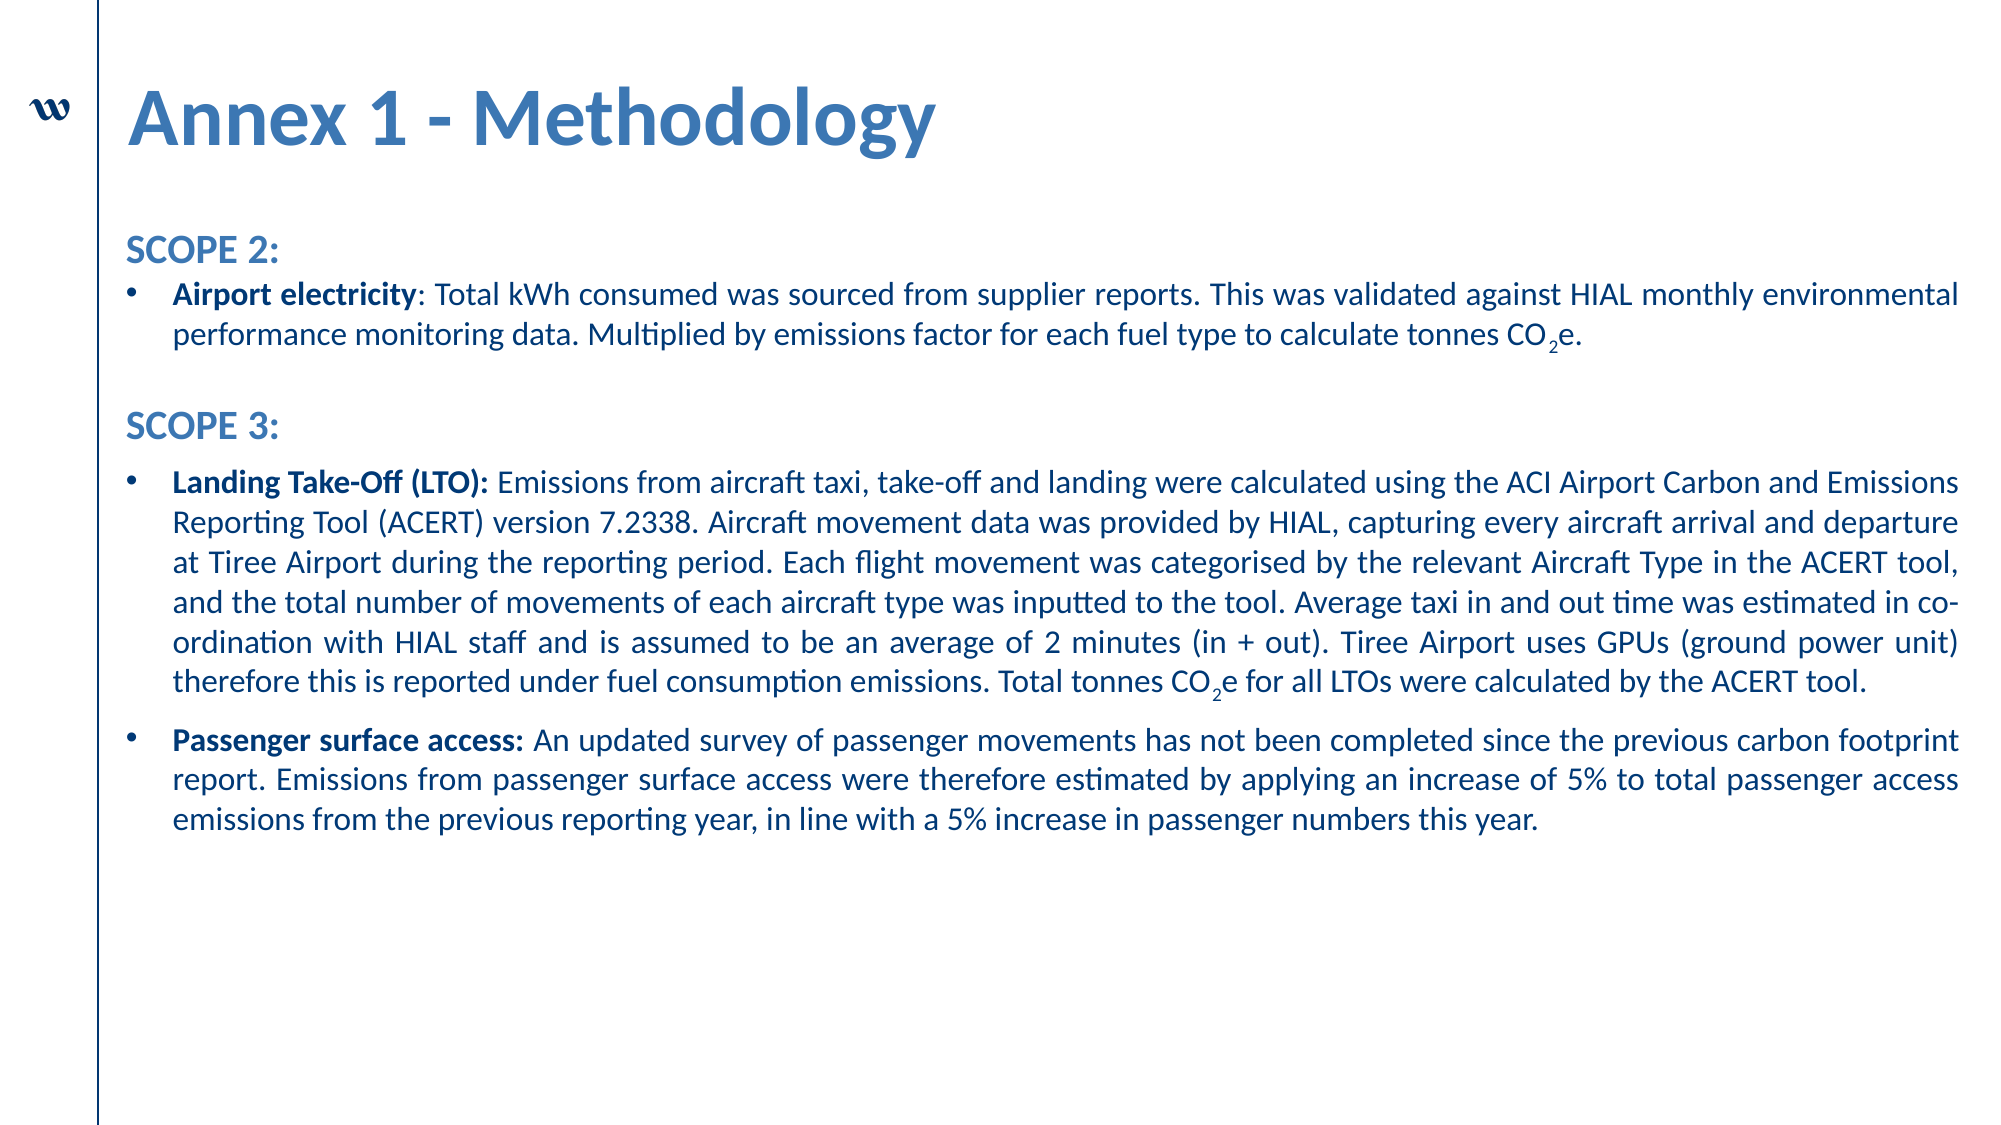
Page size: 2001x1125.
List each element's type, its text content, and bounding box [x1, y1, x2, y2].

title Annex 1 - Methodology [128, 73, 1928, 174]
picture [23, 93, 77, 127]
text_box SCOPE 2: Airport electricity: Total kWh consumed was sourced from supplier reports. This was validated against HIAL monthly environmental performance monitoring data. Multiplied by emissions factor for each fuel type to calculate tonnes CO2e. SCOPE 3: Landing Take-Off (LTO): Emissions from aircraft taxi, take-off and landing were calculated using the ACI Airport Carbon and Emissions Reporting Tool (ACERT) version 7.2338. Aircraft movement data was provided by HIAL, capturing every aircraft arrival and departure at Tiree Airport during the reporting period. Each flight movement was categorised by the relevant Aircraft Type in the ACERT tool, and the total number of movements of each aircraft type was inputted to the tool. Average taxi in and out time was estimated in co-ordination with HIAL staff and is assumed to be an average of 2 minutes (in + out). Tiree Airport uses GPUs (ground power unit) therefore this is reported under fuel consumption emissions. Total tonnes CO2e for all LTOs were calculated by the ACERT tool. Passenger surface access: An updated survey of passenger movements has not been completed since the previous carbon footprint report. Emissions from passenger surface access were therefore estimated by applying an increase of 5% to total passenger access emissions from the previous reporting year, in line with a 5% increase in passenger numbers this year. [111, 174, 1977, 1017]
